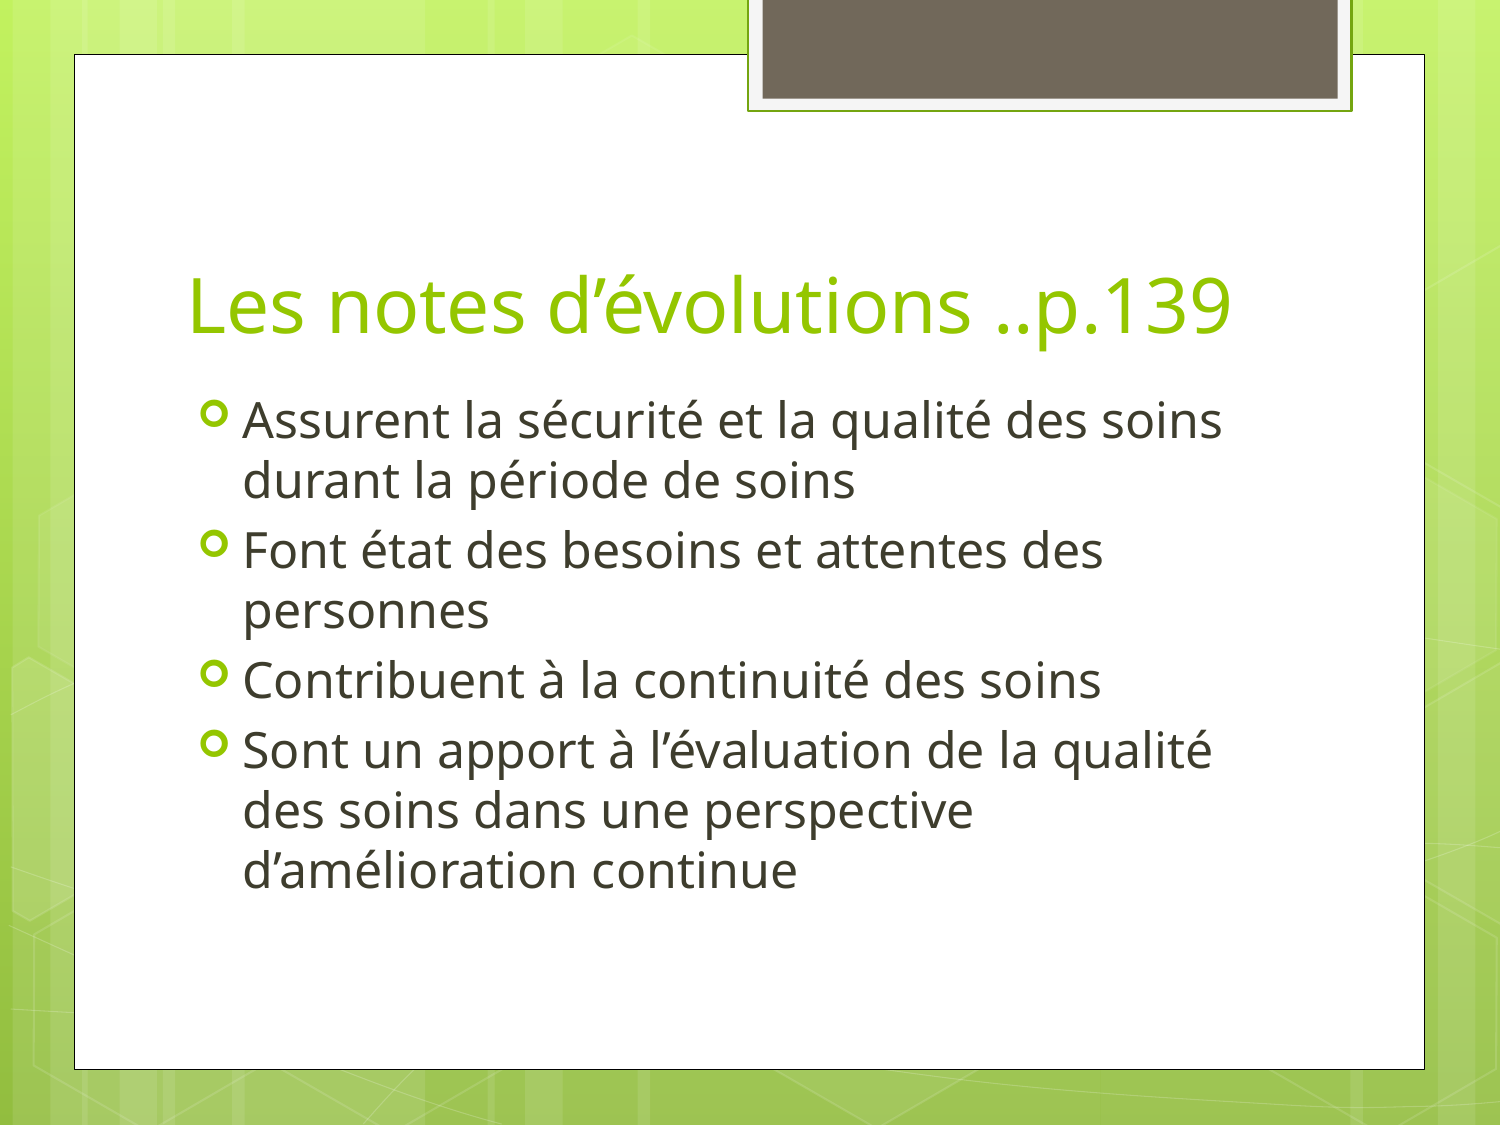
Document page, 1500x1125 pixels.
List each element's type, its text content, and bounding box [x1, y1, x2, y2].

title Les notes d’évolutions ..p.139 [171, 168, 1324, 357]
list Assurent la sécurité et la qualité des soins durant la période de soins Font état des besoins et attentes des personnes Contribuent à la continuité des soins Sont un apport à l’évaluation de la qualité des soins dans une perspective d’amélioration continue [171, 381, 1283, 957]
